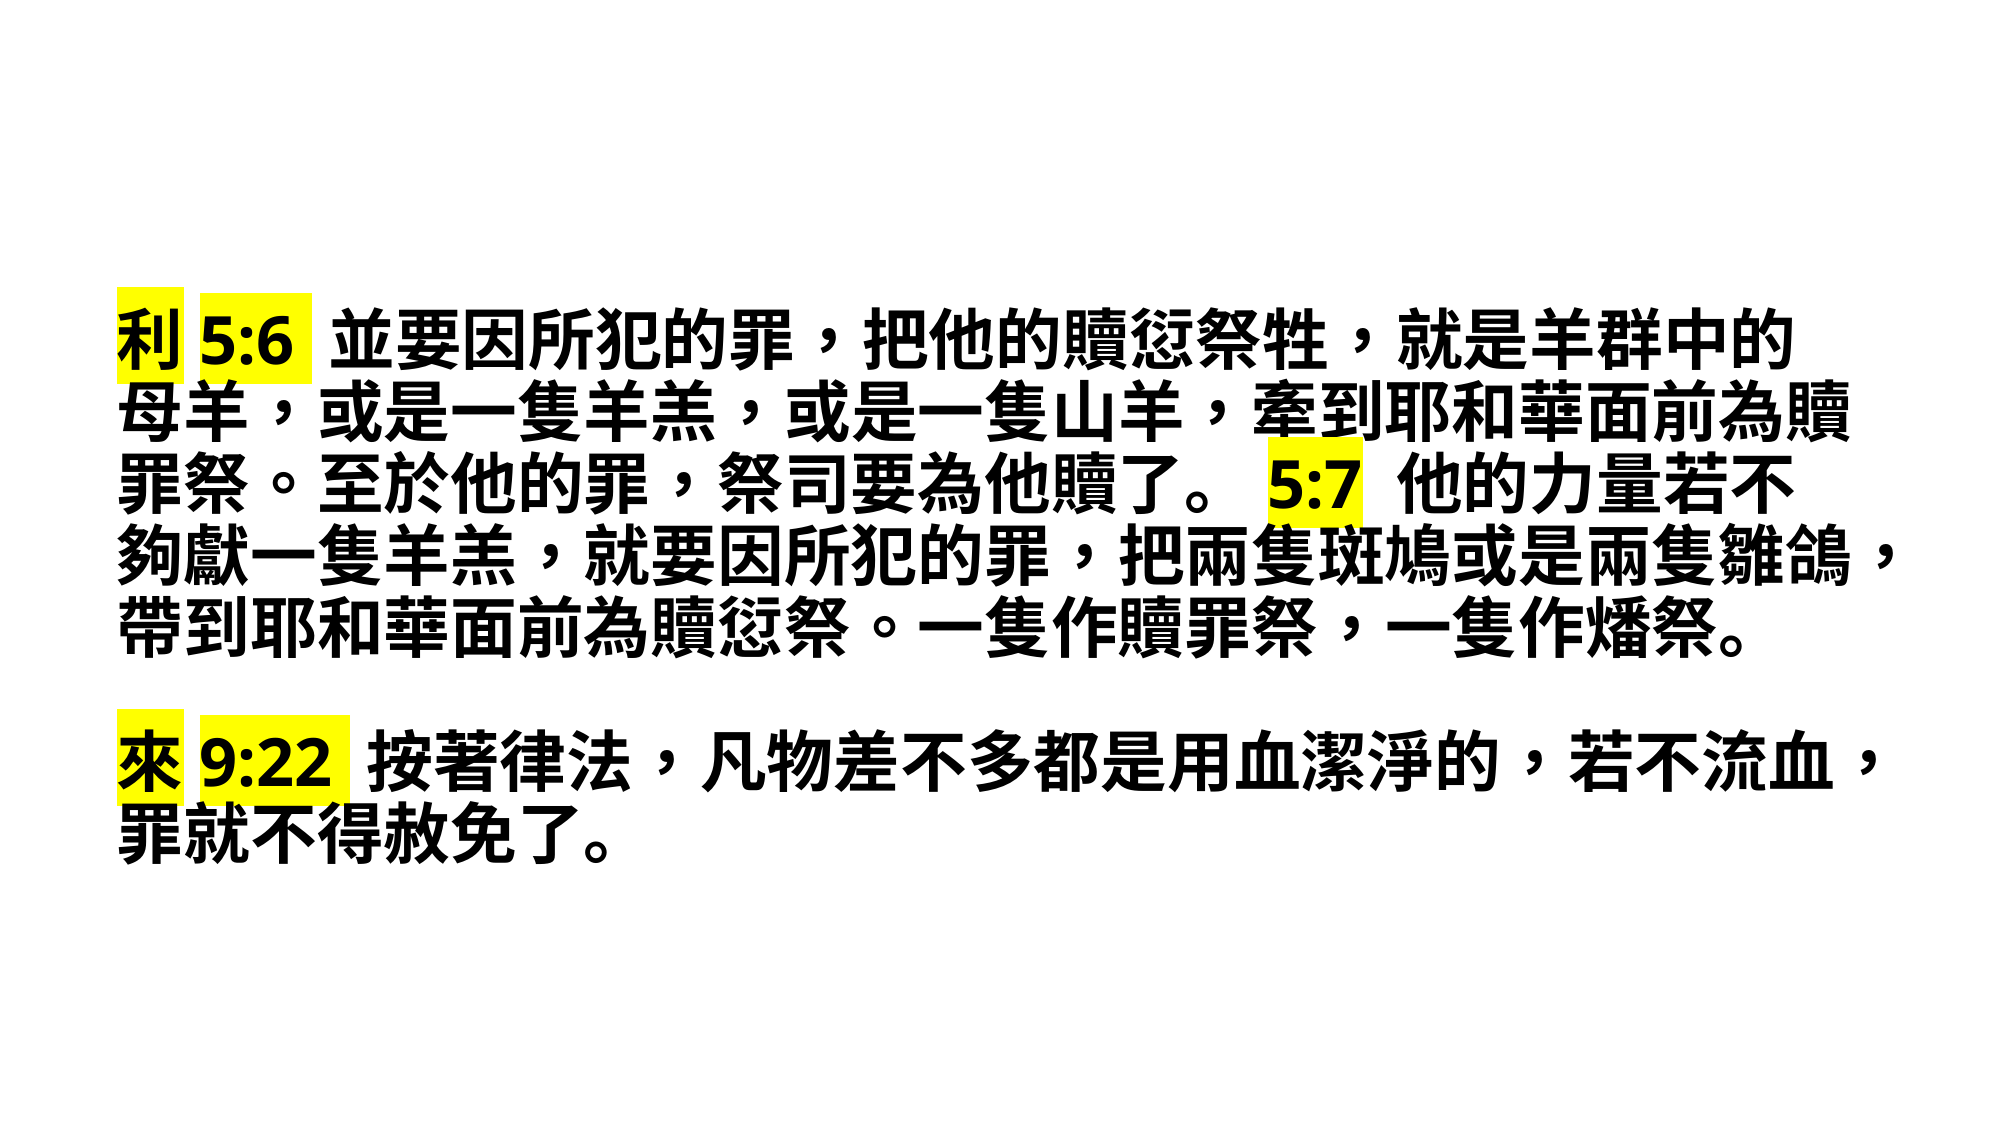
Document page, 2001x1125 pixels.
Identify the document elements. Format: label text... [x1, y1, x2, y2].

list 利5:6 並要因所犯的罪，把他的贖愆祭牲，就是羊群中的母羊，或是一隻羊羔，或是一隻山羊，牽到耶和華面前為贖罪祭。至於他的罪，祭司要為他贖了。5:7 他的力量若不夠獻一隻羊羔，就要因所犯的罪，把兩隻斑鳩或是兩隻雛鴿，帶到耶和華面前為贖愆祭。一隻作贖罪祭，一隻作燔祭。 來9:22 按著律法，凡物差不多都是用血潔淨的，若不流血，罪就不得赦免了。 [101, 299, 1875, 1014]
